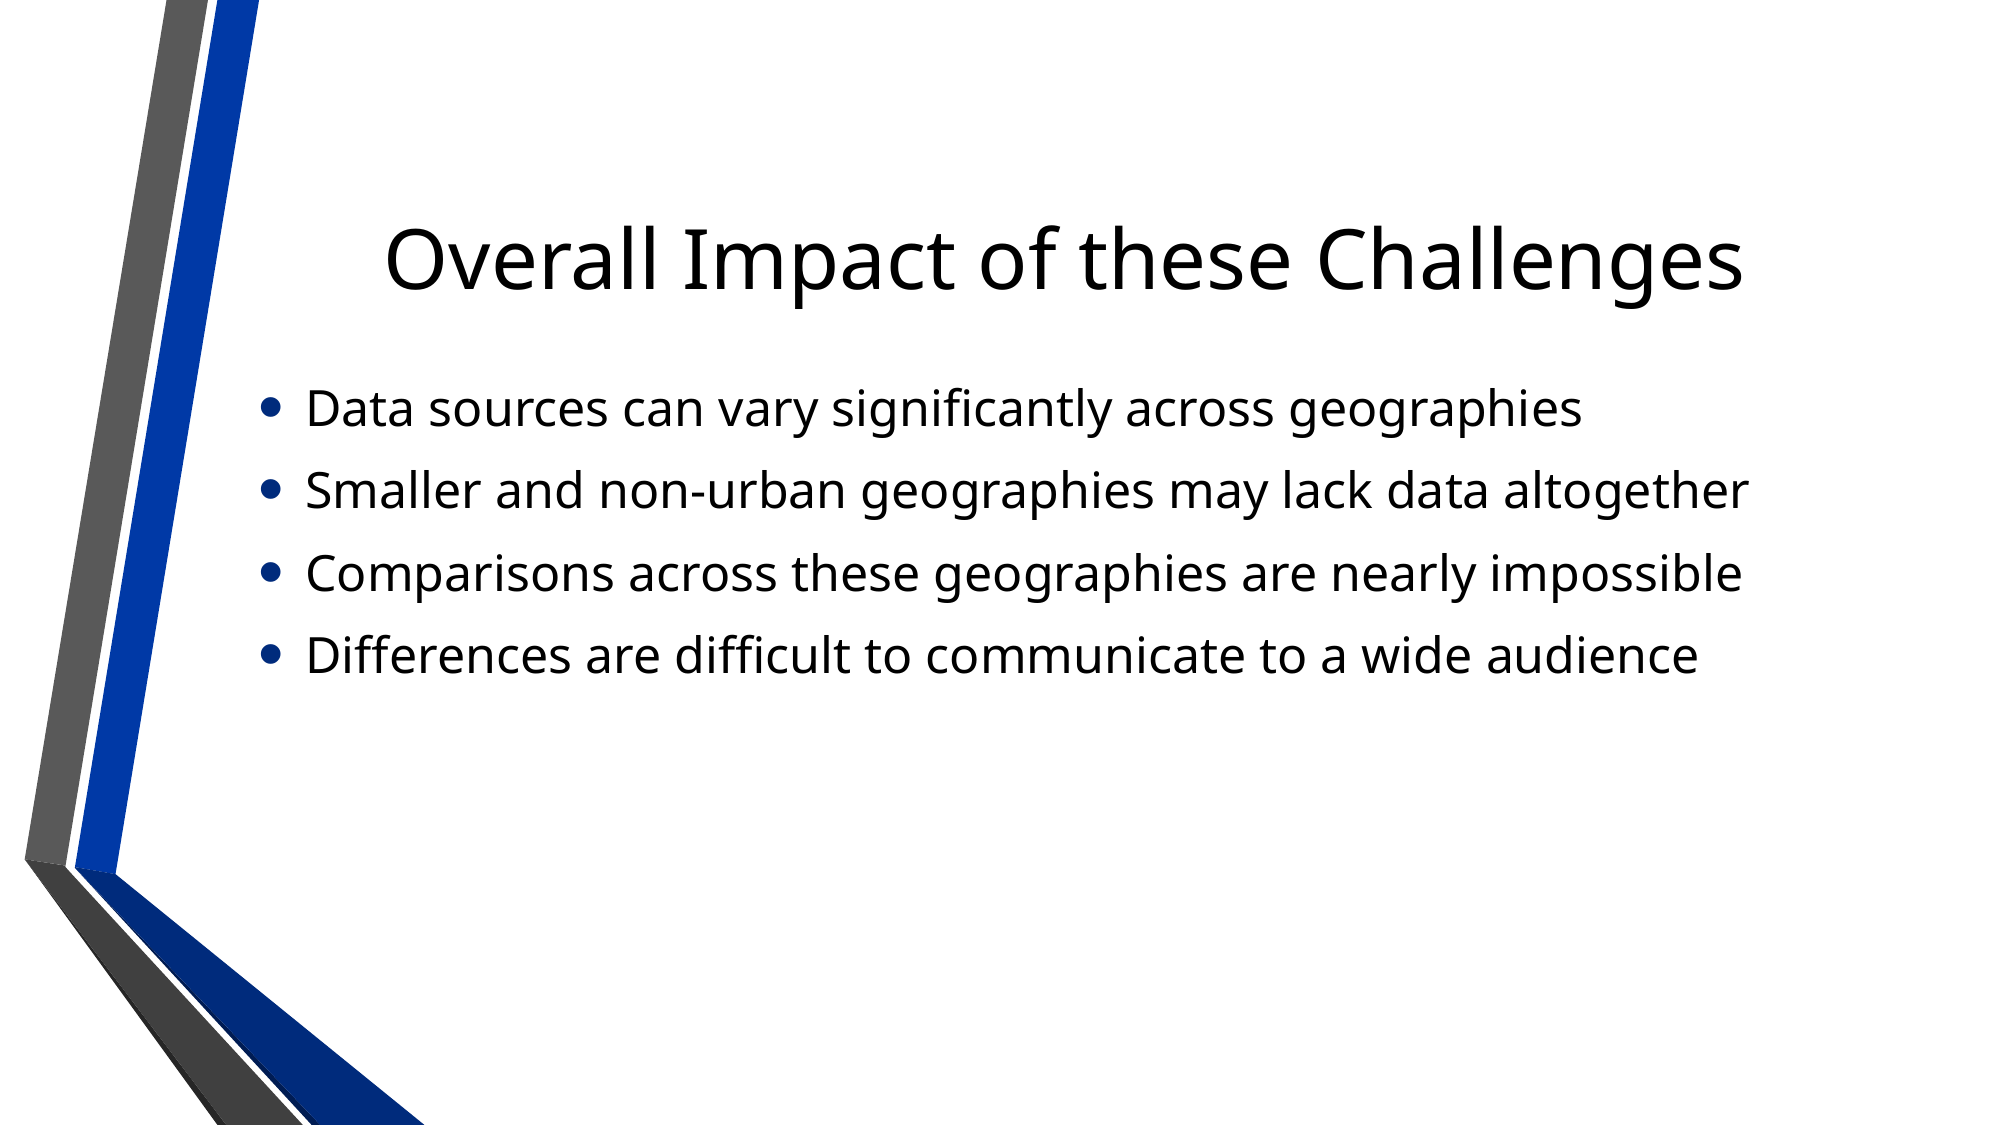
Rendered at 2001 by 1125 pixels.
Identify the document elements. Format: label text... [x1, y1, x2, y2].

title Overall Impact of these Challenges [243, 112, 1887, 400]
list Data sources can vary significantly across geographies Smaller and non-urban geographies may lack data altogether Comparisons across these geographies are nearly impossible Differences are difficult to communicate to a wide audience [243, 437, 1887, 950]
